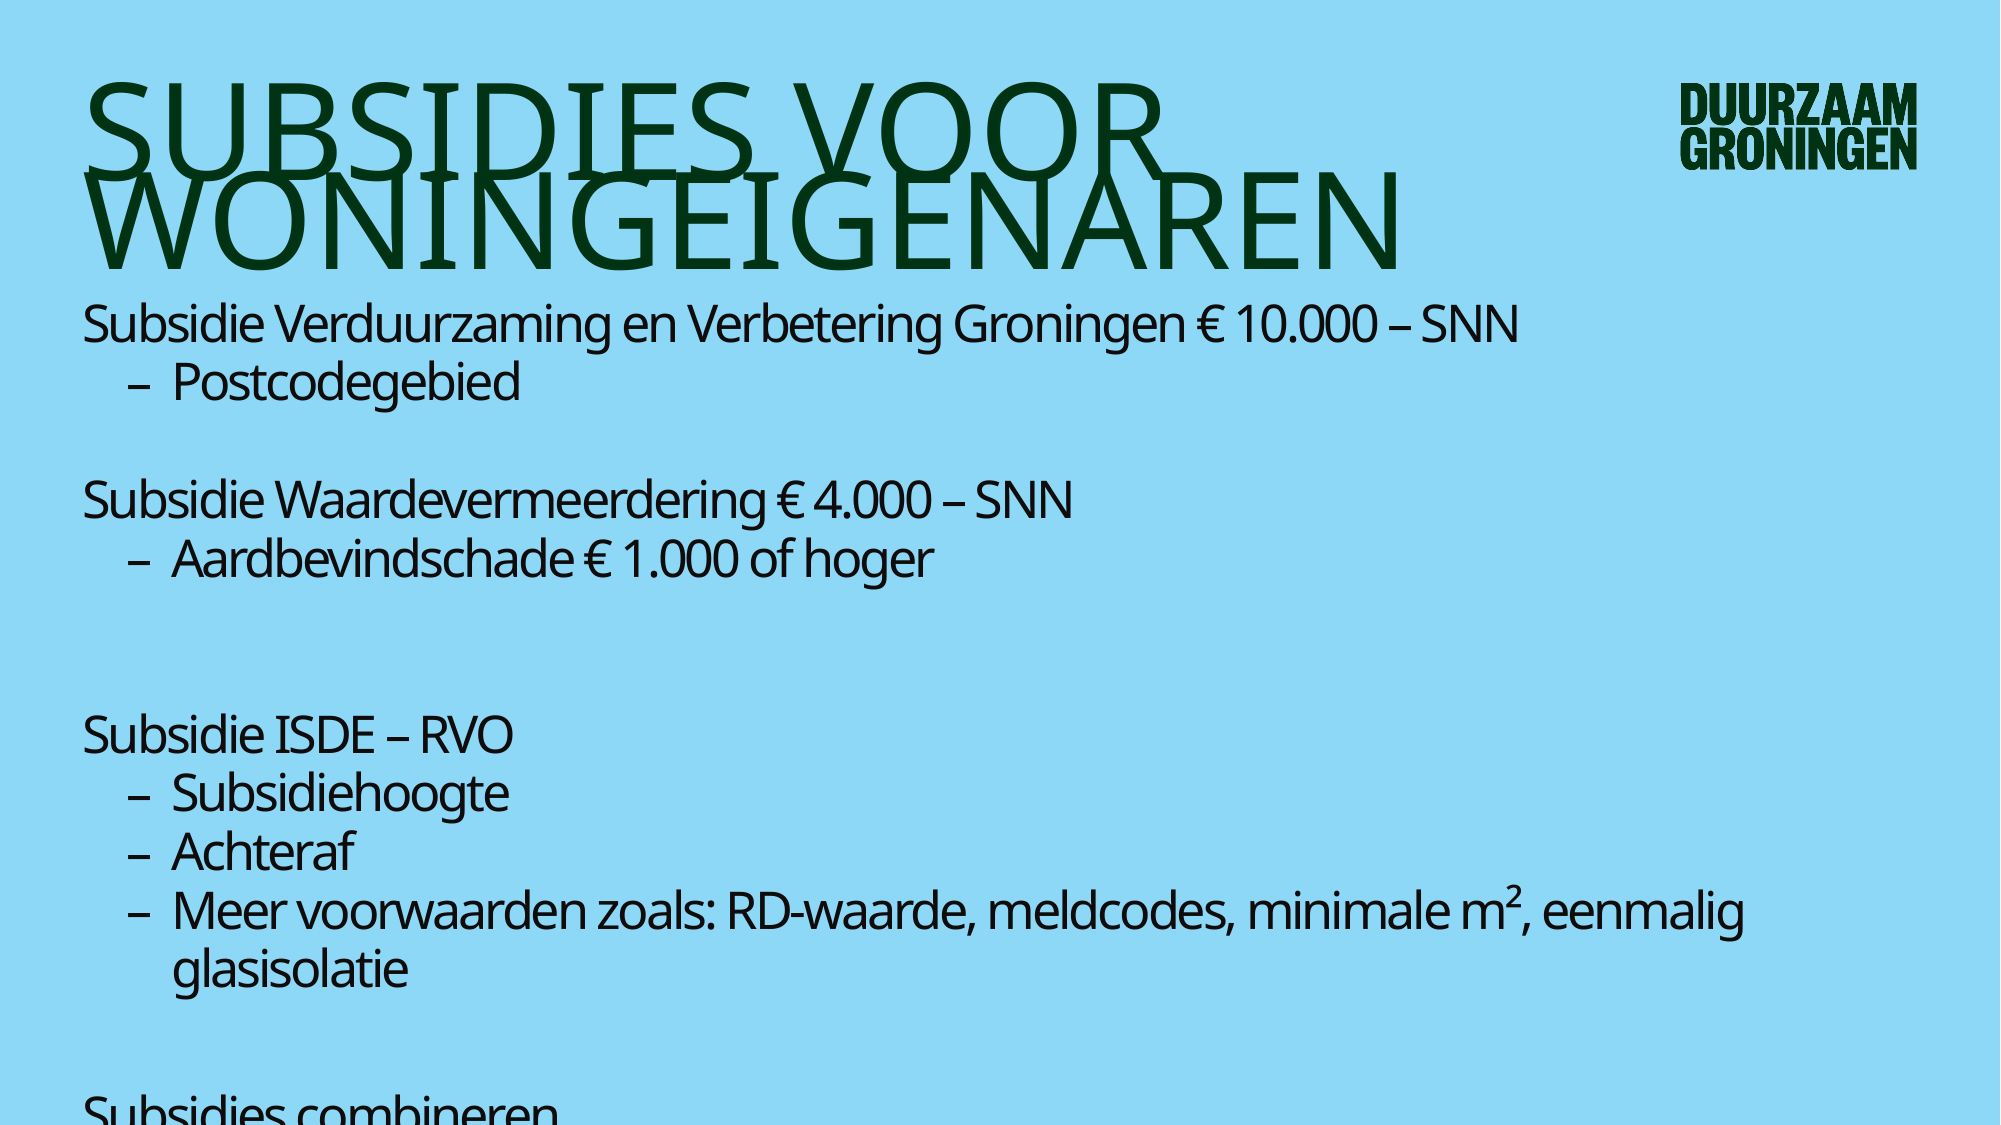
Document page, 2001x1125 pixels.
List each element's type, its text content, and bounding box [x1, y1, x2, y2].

list Subsidie Verduurzaming en Verbetering Groningen € 10.000 – SNN Postcodegebied Subsidie Waardevermeerdering € 4.000 – SNN Aardbevindschade € 1.000 of hoger Subsidie ISDE – RVO Subsidiehoogte Achteraf Meer voorwaarden zoals: RD-waarde, meldcodes, minimale m², eenmalig glasisolatie Subsidies combineren [82, 295, 1968, 1098]
picture [1677, 0, 2000, 175]
title Subsidies voor woningeigenaren [82, 85, 1598, 269]
